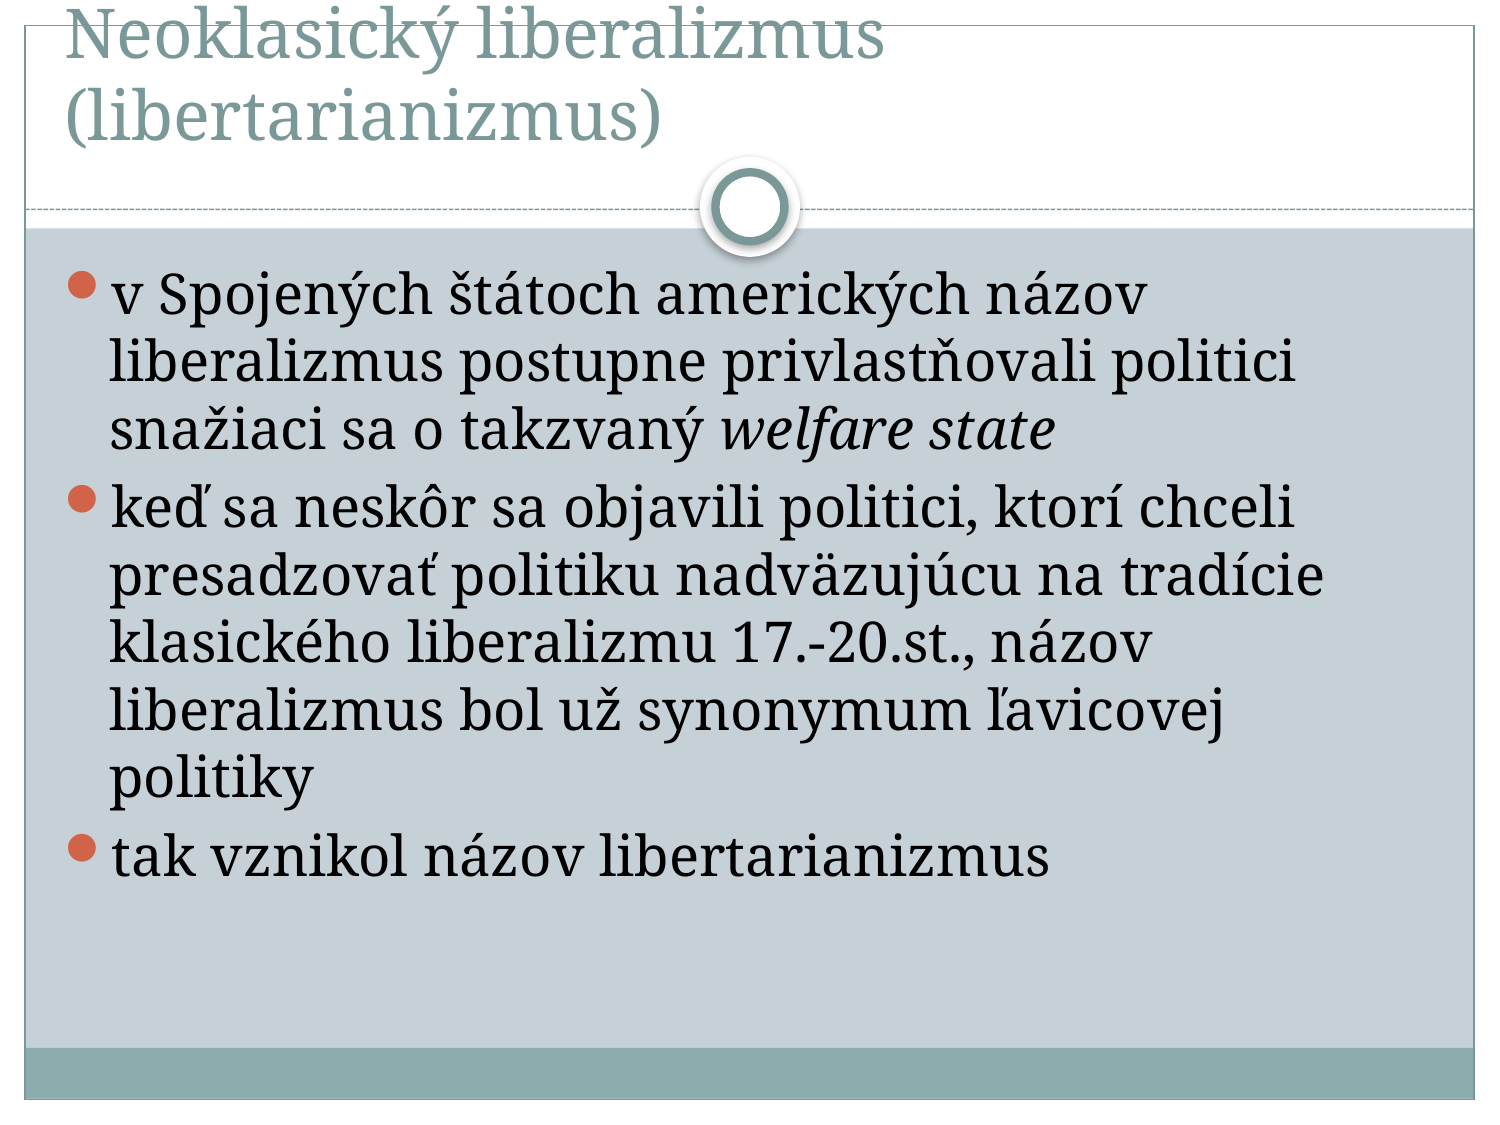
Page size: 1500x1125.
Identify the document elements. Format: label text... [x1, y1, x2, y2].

list v Spojených štátoch amerických názov liberalizmus postupne privlastňovali politici snažiaci sa o takzvaný welfare state keď sa neskôr sa objavili politici, ktorí chceli presadzovať politiku nadväzujúcu na tradície klasického liberalizmu 17.-20.st., názov liberalizmus bol už synonymum ľavicovej politiky tak vznikol názov libertarianizmus [49, 250, 1445, 1001]
title Neoklasický liberalizmus (libertarianizmus) [49, 37, 1450, 162]
